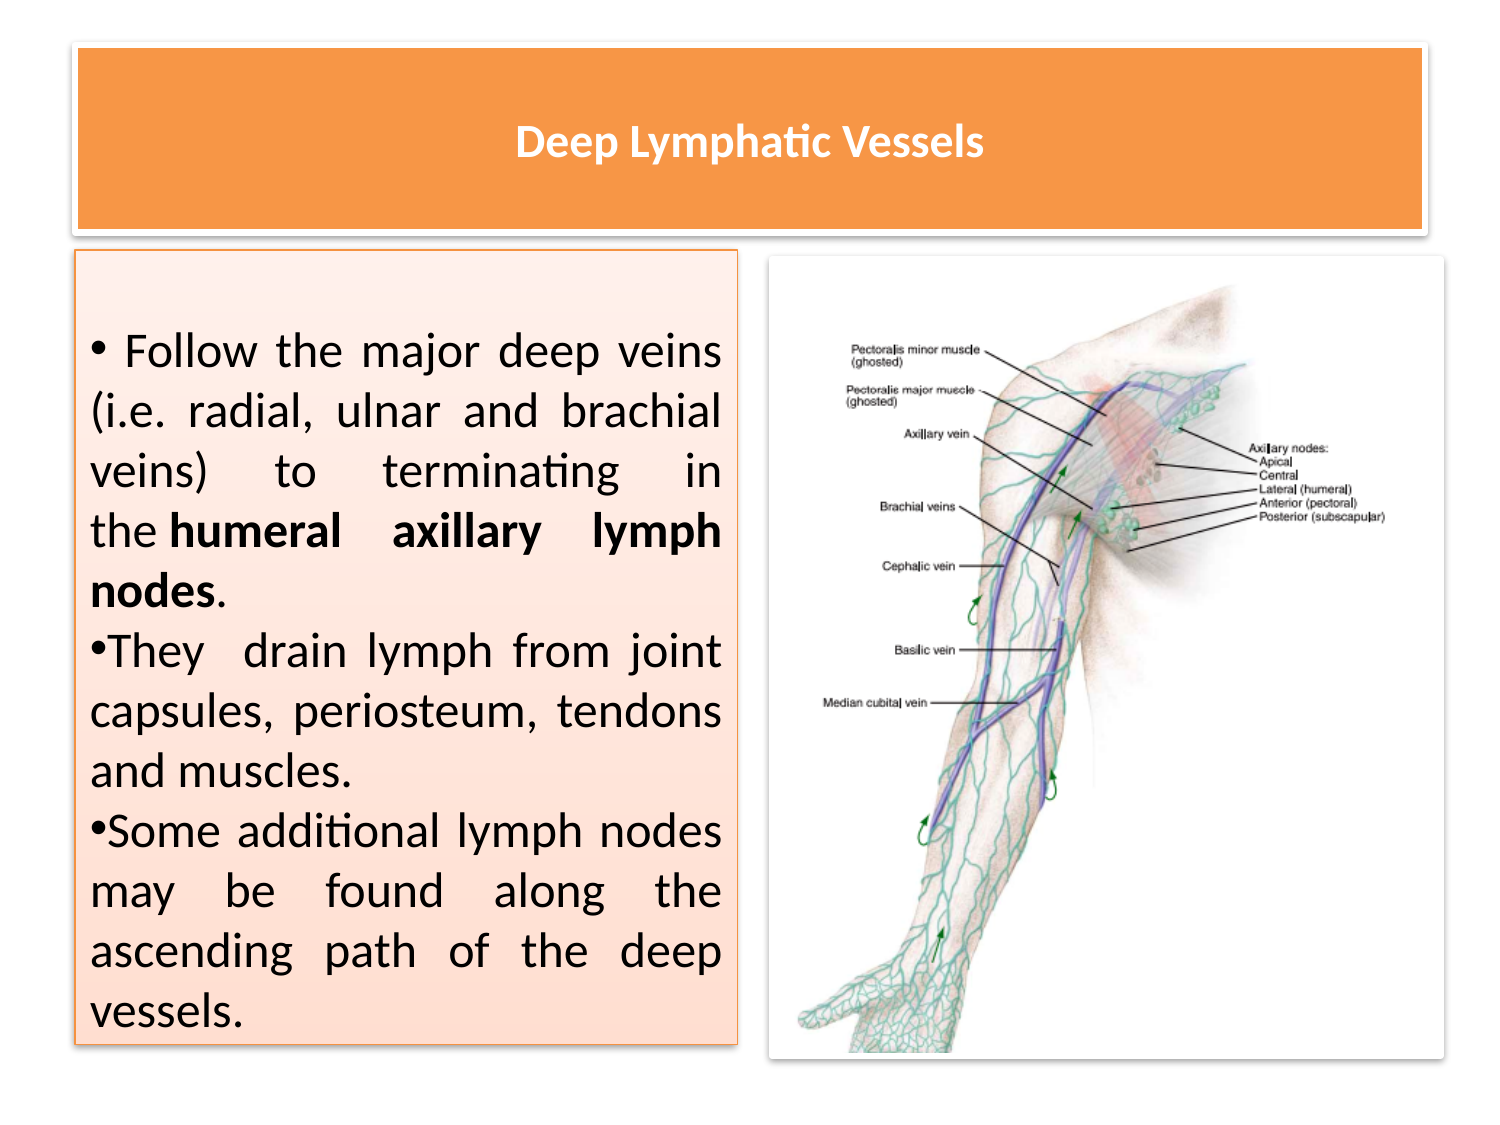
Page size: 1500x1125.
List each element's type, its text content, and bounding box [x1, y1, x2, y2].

picture [774, 262, 1438, 1054]
title Deep Lymphatic Vessels [72, 42, 1428, 236]
text_box Follow the major deep veins (i.e. radial, ulnar and brachial veins) to terminating in the humeral axillary lymph nodes. They drain lymph from joint capsules, periosteum, tendons and muscles. Some additional lymph nodes may be found along the ascending path of the deep vessels. [74, 249, 738, 1045]
